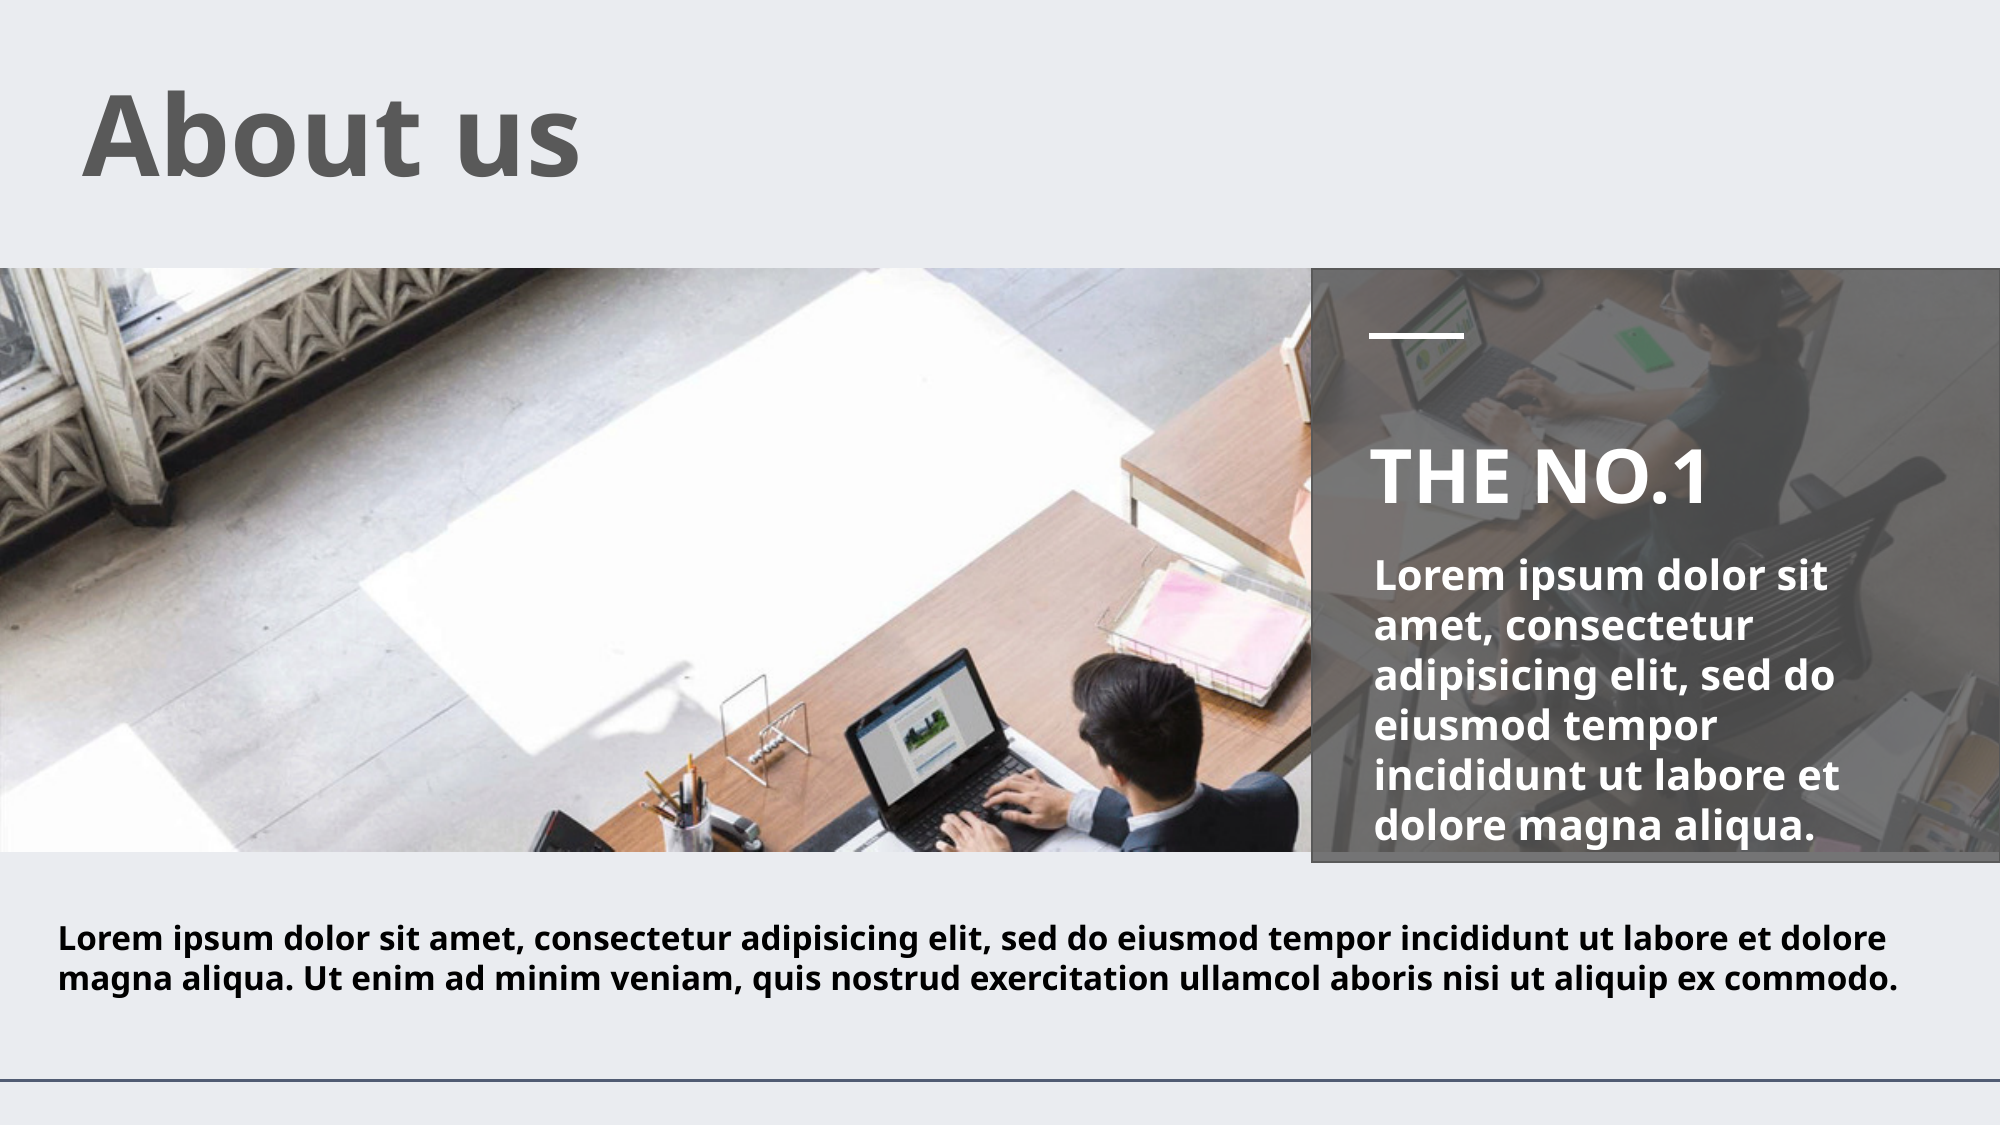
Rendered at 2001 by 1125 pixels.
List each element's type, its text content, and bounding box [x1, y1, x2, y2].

text_box Lorem ipsum dolor sit amet, consectetur adipisicing elit, sed do eiusmod tempor incididunt ut labore et dolore magna aliqua. [1358, 852, 1949, 857]
picture [0, 268, 2000, 852]
text_box Lorem ipsum dolor sit amet, consectetur adipisicing elit, sed do eiusmod tempor incididunt ut labore et dolore magna aliqua. Ut enim ad minim veniam, quis nostrud exercitation ullamcol aboris nisi ut aliquip ex commodo. [42, 909, 1961, 1005]
text_box About us [67, 72, 866, 268]
text_box [1311, 852, 2000, 863]
